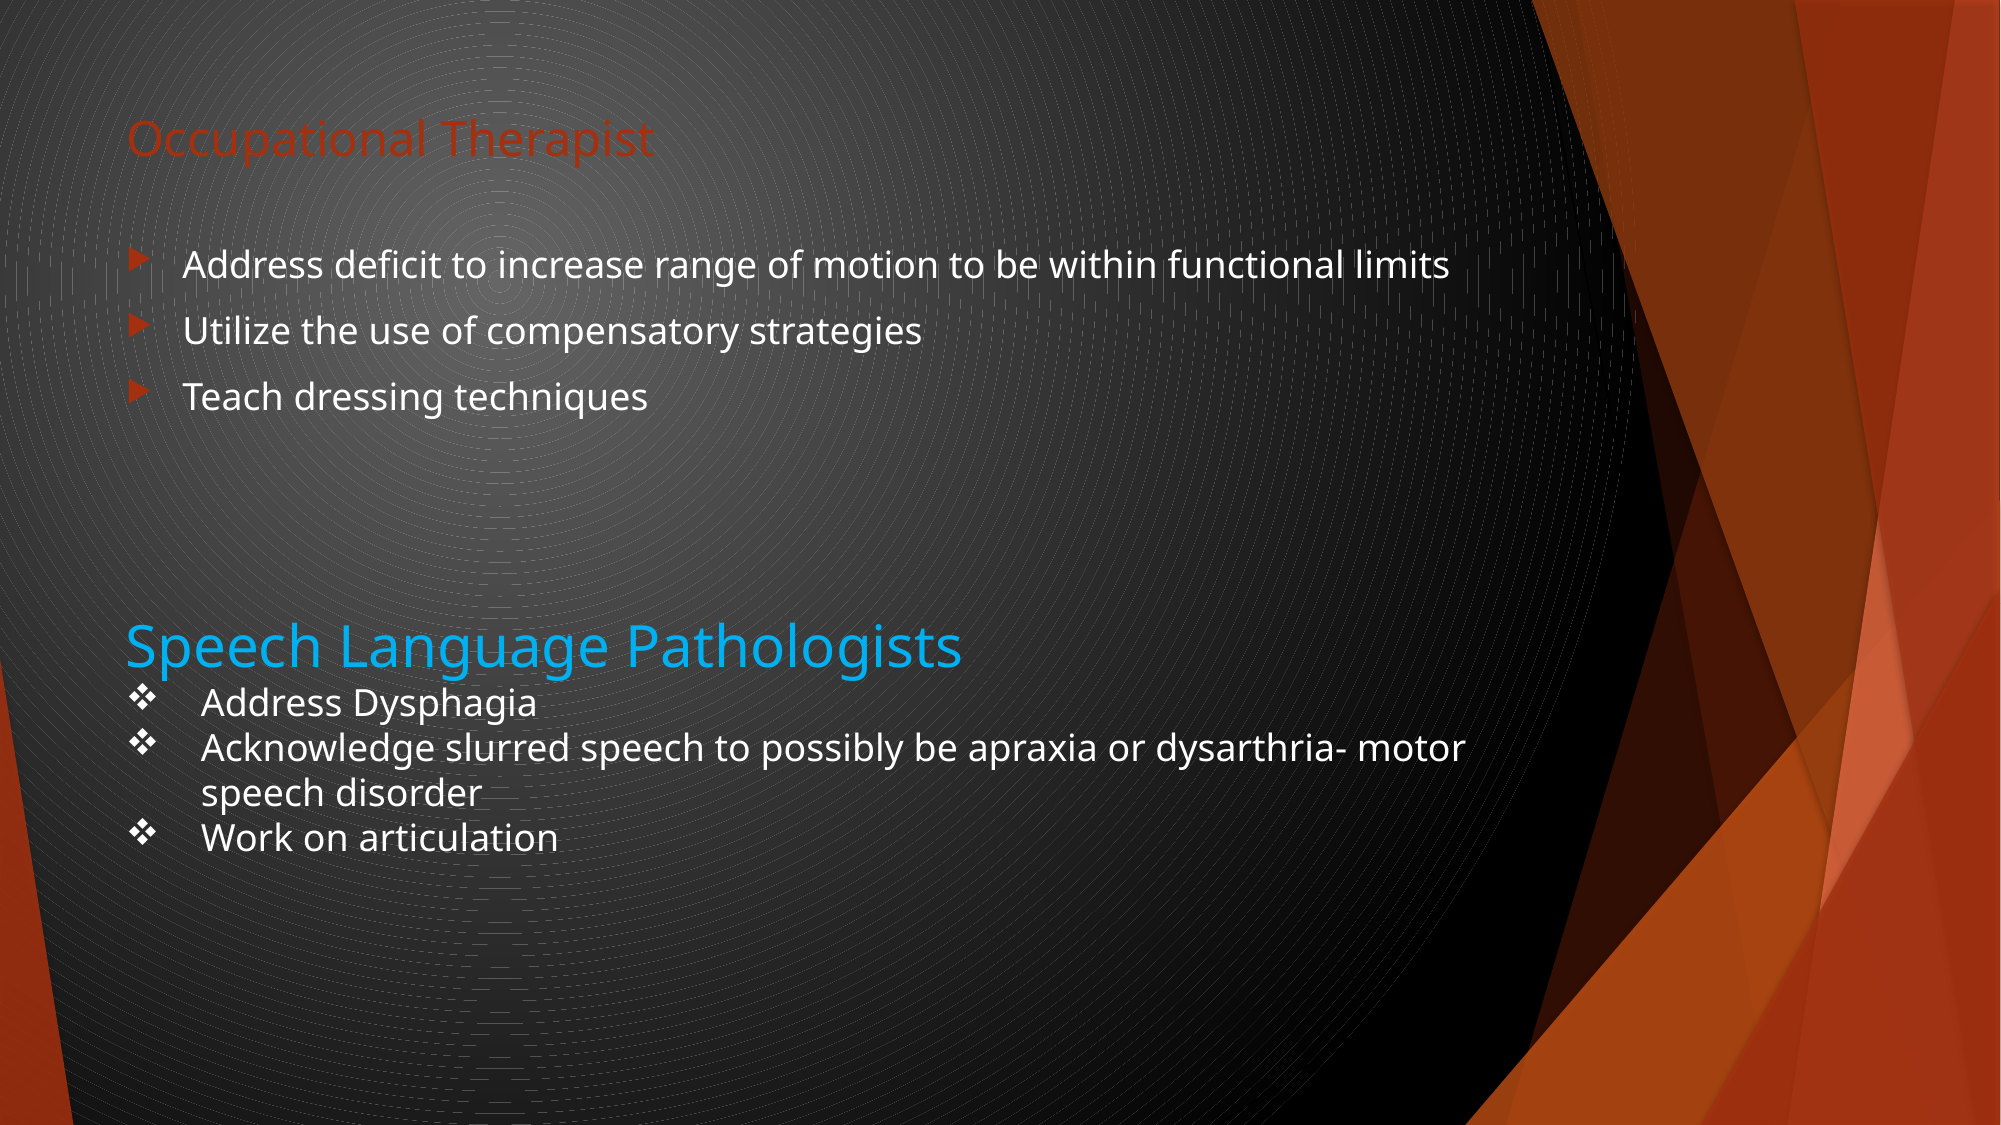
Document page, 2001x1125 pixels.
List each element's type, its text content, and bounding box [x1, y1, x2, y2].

text_box Speech Language Pathologists Address Dysphagia Acknowledge slurred speech to possibly be apraxia or dysarthria- motor speech disorder Work on articulation [111, 602, 1548, 867]
list Address deficit to increase range of motion to be within functional limits Utilize the use of compensatory strategies Teach dressing techniques [111, 233, 1522, 602]
title Occupational Therapist [111, 99, 1522, 233]
